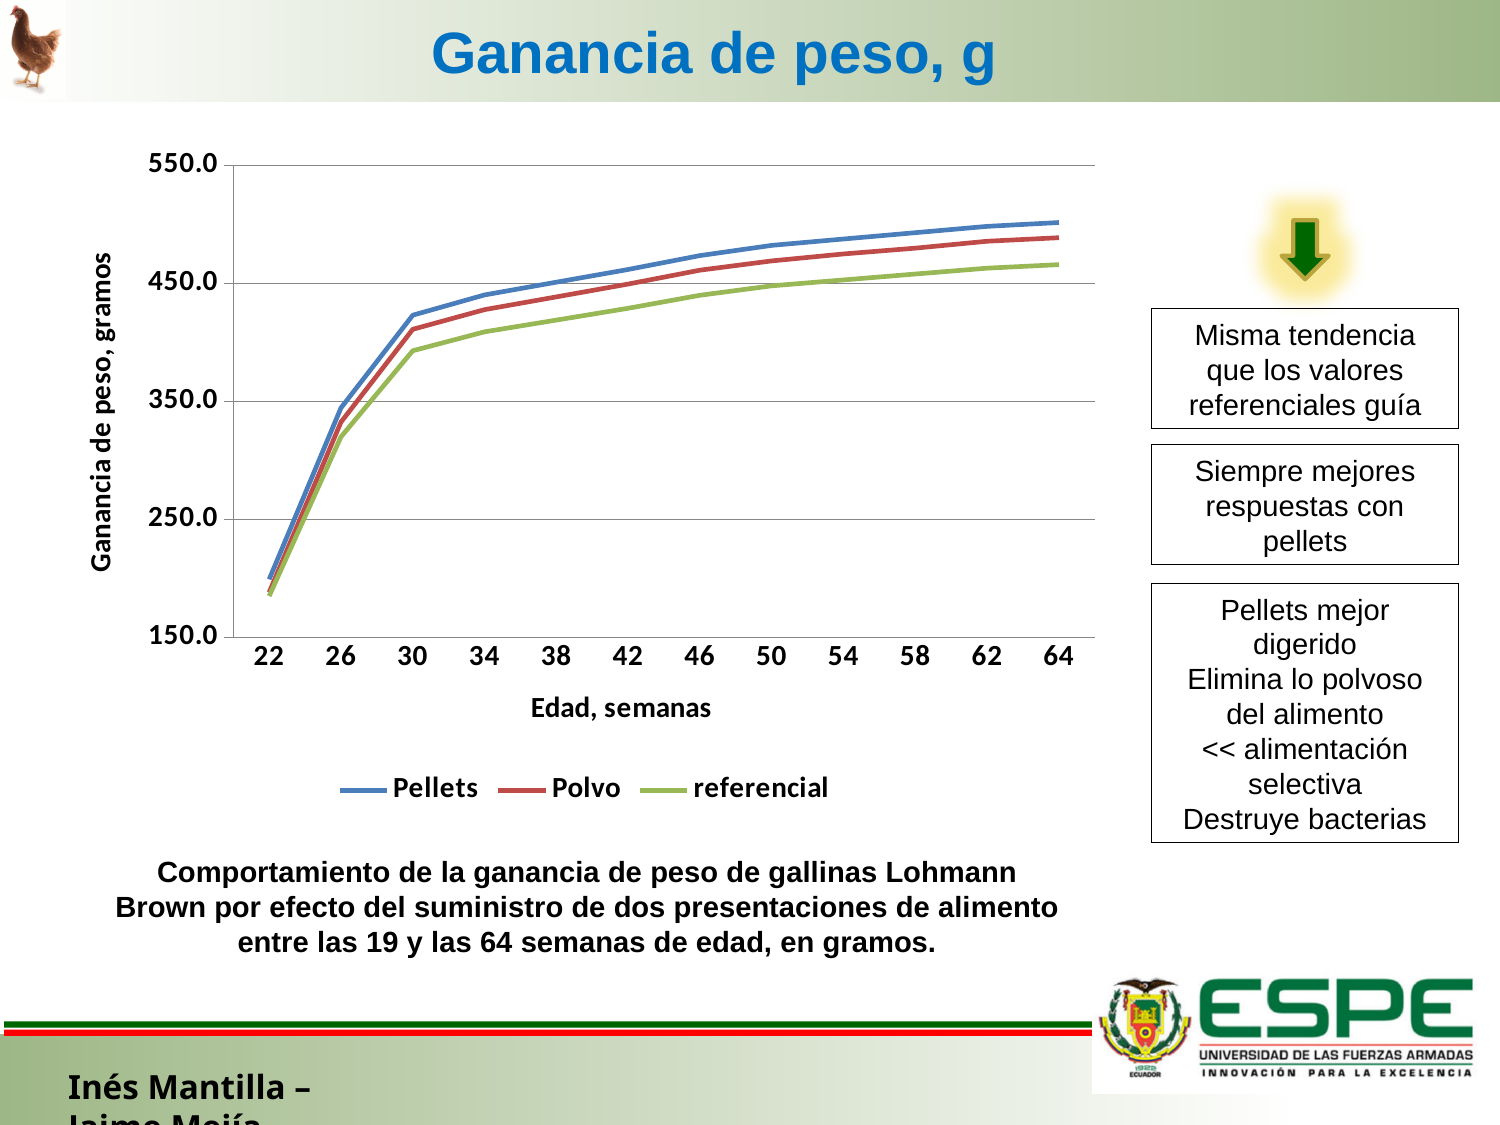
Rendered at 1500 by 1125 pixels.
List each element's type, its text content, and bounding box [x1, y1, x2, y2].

text_box Ganancia de peso, g [312, 7, 1117, 93]
text_box Siempre mejores respuestas con pellets [1151, 444, 1459, 565]
picture [0, 0, 66, 99]
chart [52, 136, 1117, 812]
text_box [1279, 218, 1331, 282]
text_box Comportamiento de la ganancia de peso de gallinas Lohmann Brown por efecto del suministro de dos presentaciones de alimento entre las 19 y las 64 semanas de edad, en gramos. [100, 845, 1075, 966]
picture [1092, 955, 1483, 1095]
text_box Inés Mantilla – Jaime Mejía [53, 1058, 396, 1125]
text_box Pellets mejor digerido Elimina lo polvoso del alimento << alimentación selectiva Destruye bacterias [1151, 583, 1459, 843]
text_box Misma tendencia que los valores referenciales guía [1151, 308, 1459, 429]
